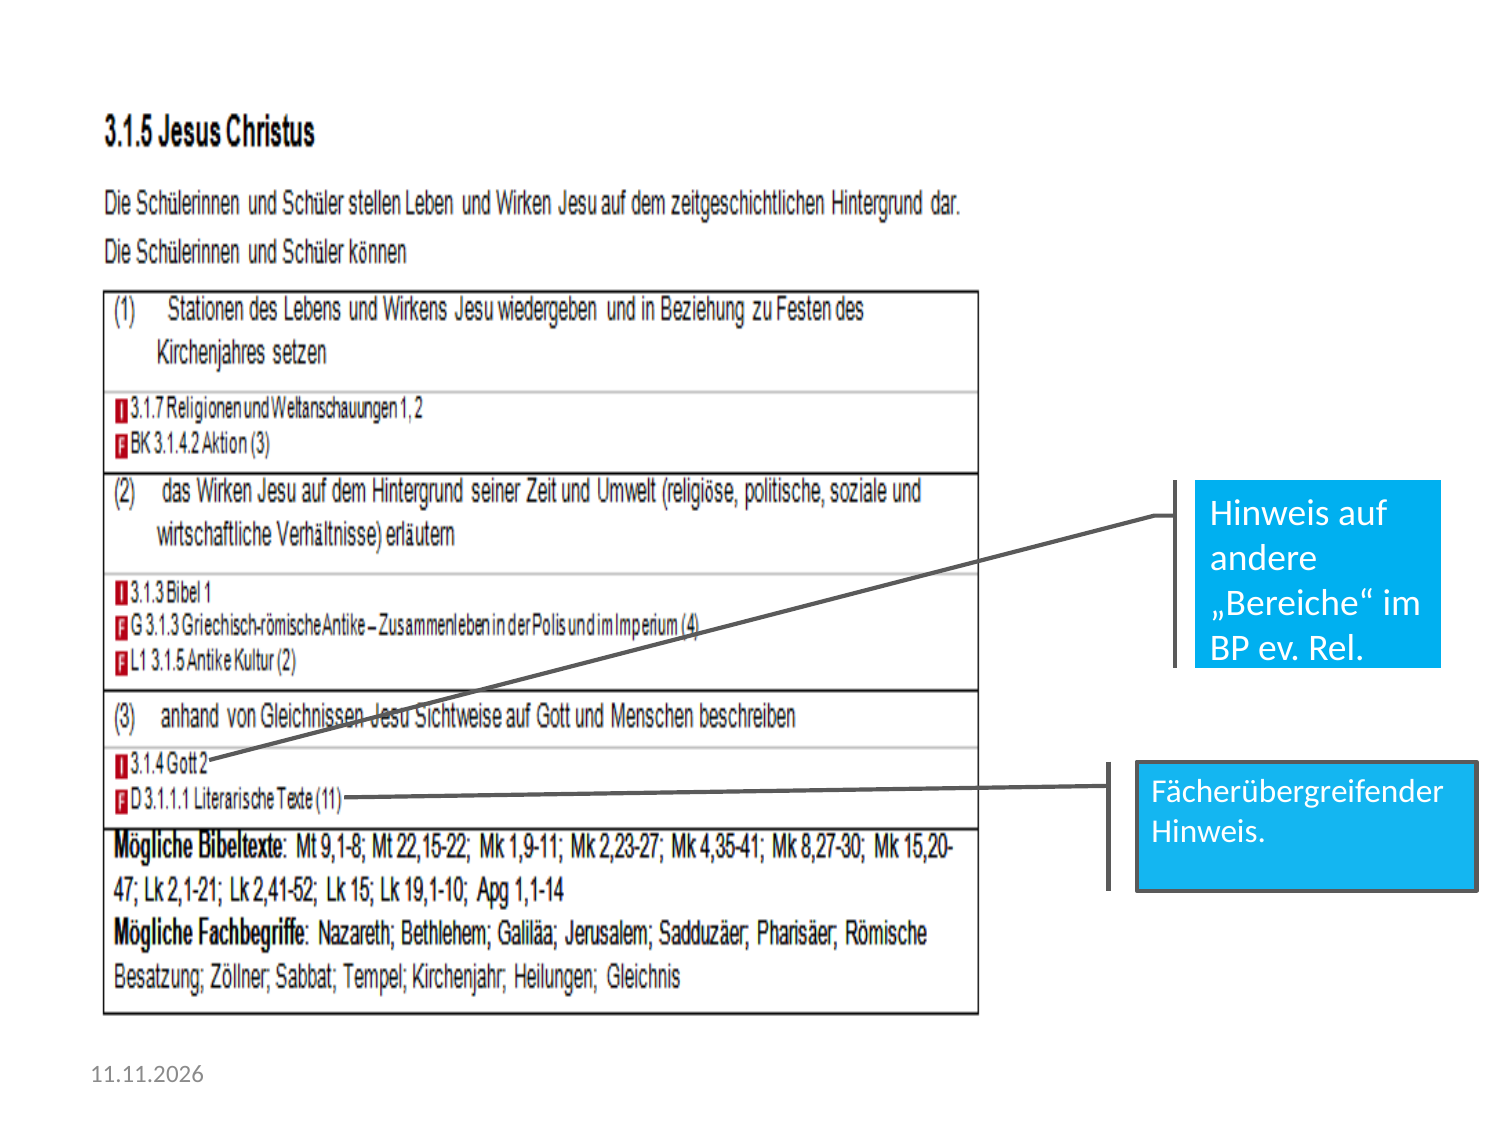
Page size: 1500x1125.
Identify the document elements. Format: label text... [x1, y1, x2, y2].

text_box Fächerübergreifender Hinweis. [1135, 760, 1479, 893]
text_box Hinweis auf andere „Bereiche“ im BP ev. Rel. [1008, 480, 1177, 668]
picture [70, 93, 1004, 1024]
slide_number tt.01.jjjj [75, 1042, 425, 1103]
text_box Hinweis auf andere „Bereiche“ im BP ev. Rel. [1195, 480, 1441, 668]
text_box Fächerübergreifender Hinweis. [1008, 761, 1111, 891]
